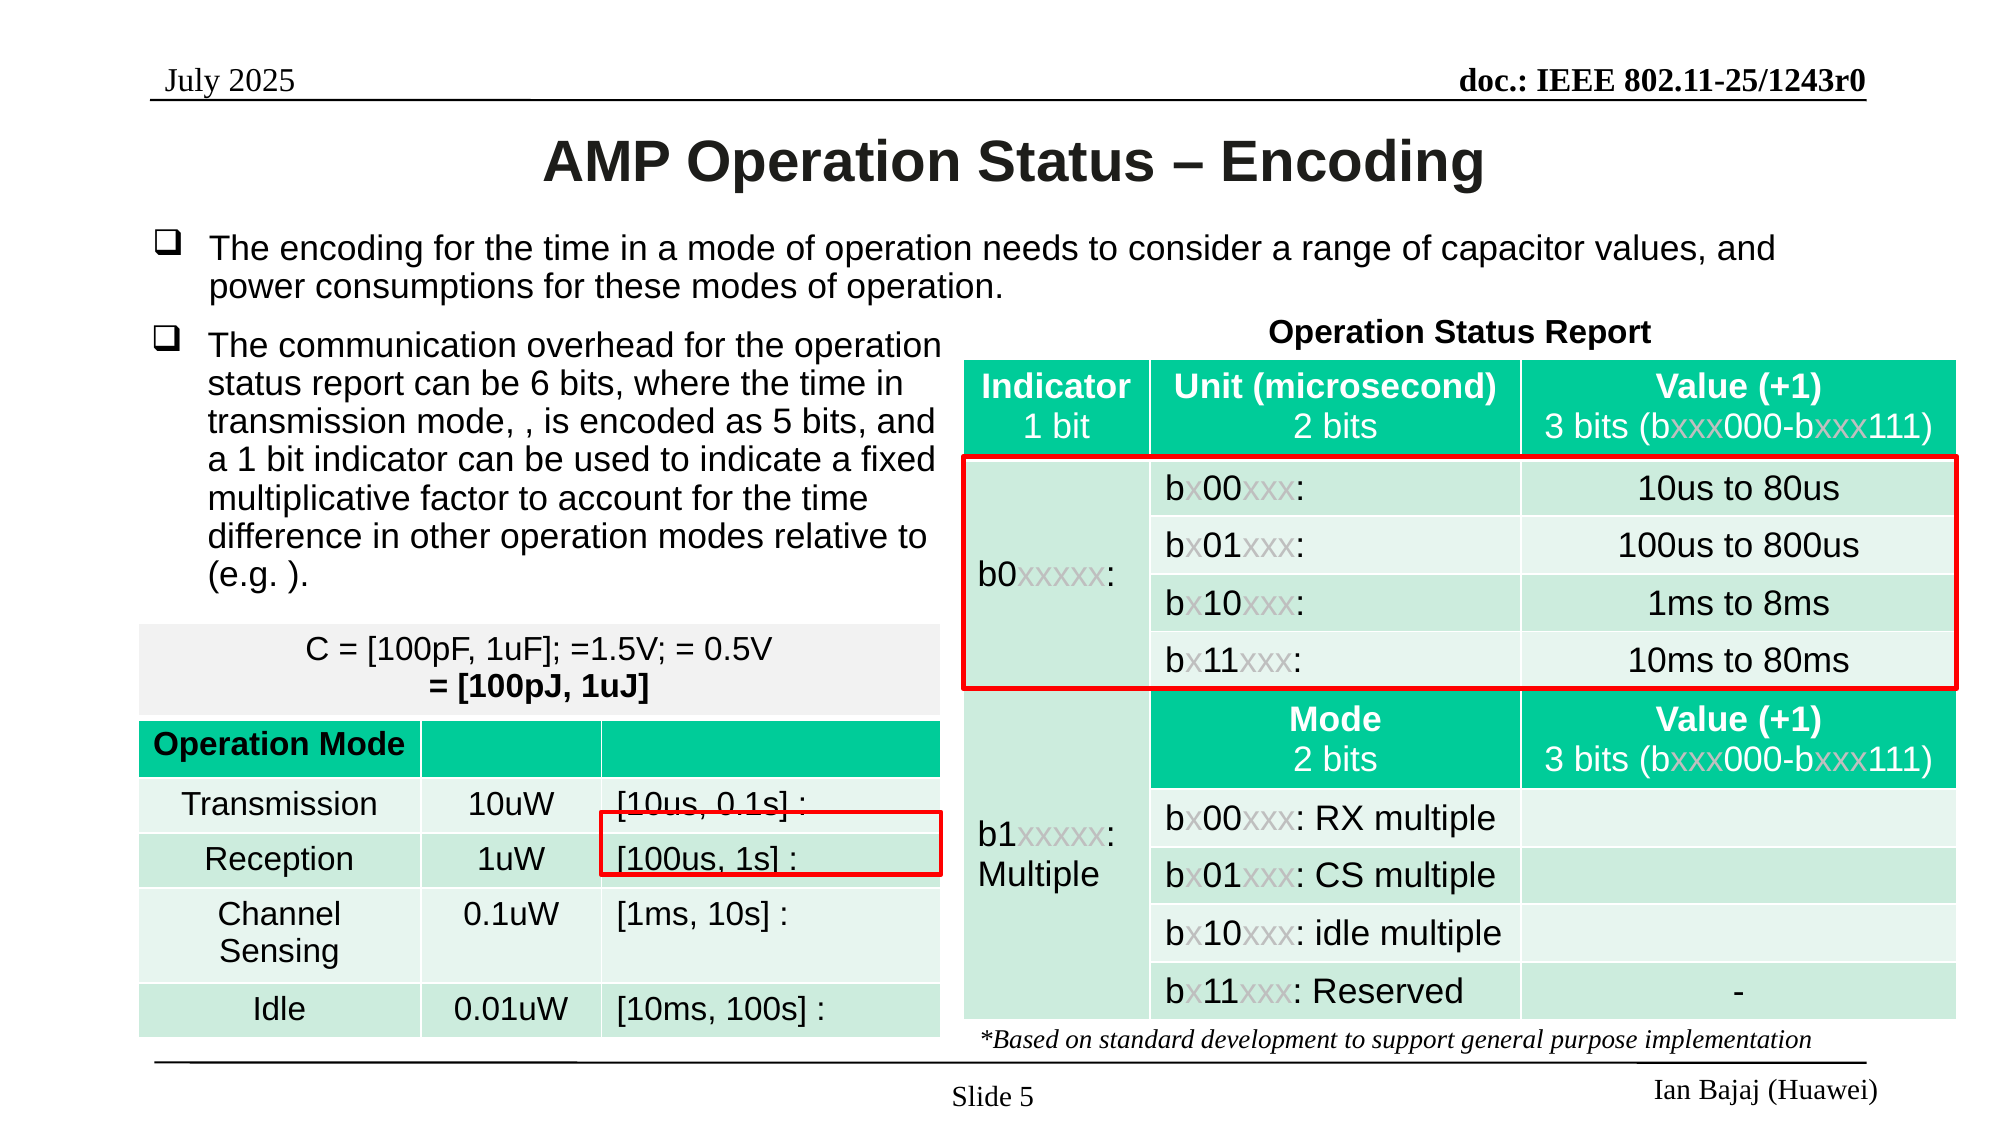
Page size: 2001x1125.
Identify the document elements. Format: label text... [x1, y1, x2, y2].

text_box The encoding for the time in a mode of operation needs to consider a range of capacitor values, and power consumptions for these modes of operation. [137, 222, 1863, 315]
text_box AMP Operation Status – Encoding [165, 115, 1864, 199]
text_box [963, 456, 1957, 689]
slide_number Slide 5 [921, 1075, 1065, 1115]
text_box *Based on standard development to support general purpose implementation [964, 1014, 1863, 1062]
text_box [601, 811, 941, 875]
text_box Operation Status Report [1120, 303, 1800, 358]
